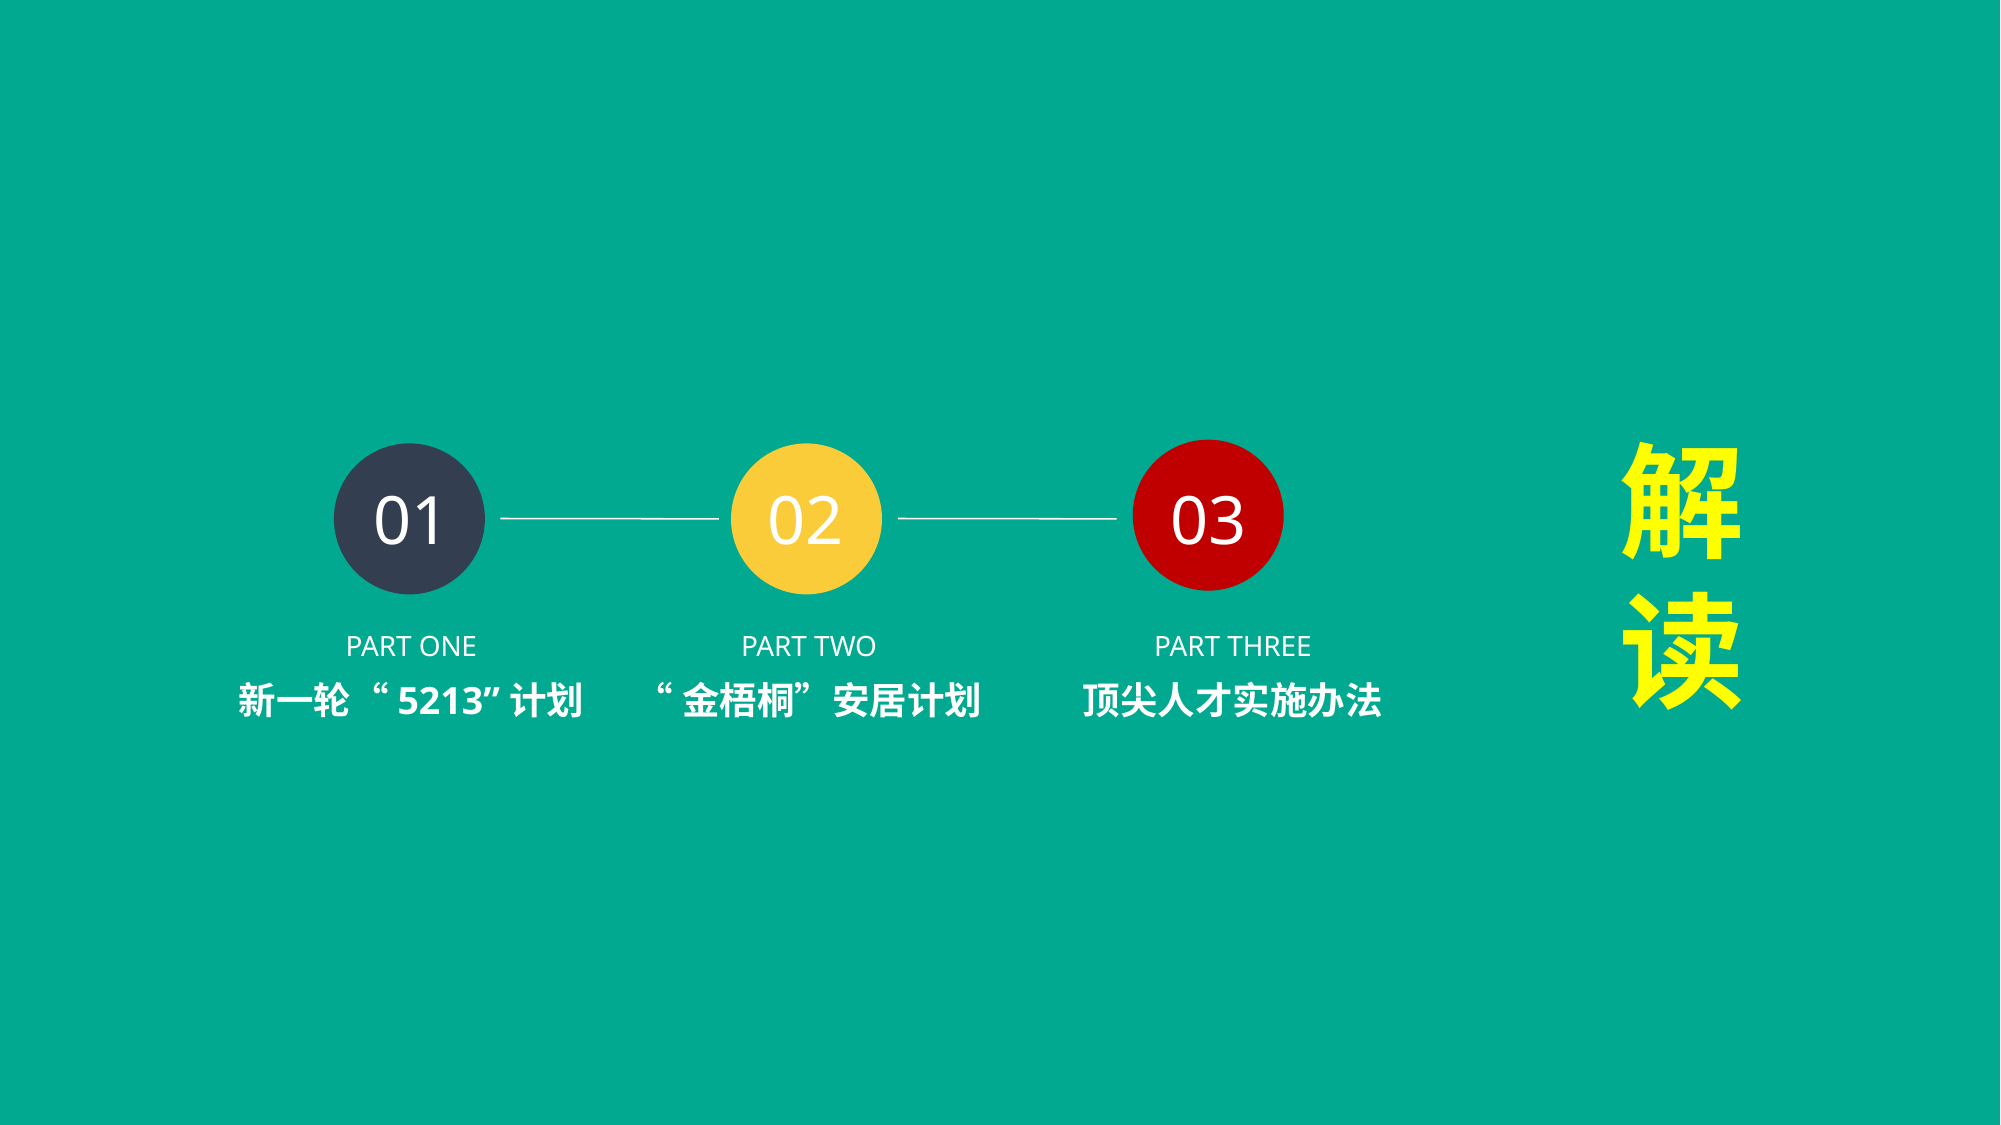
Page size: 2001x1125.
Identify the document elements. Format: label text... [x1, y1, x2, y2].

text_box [730, 443, 883, 595]
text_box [582, 621, 1004, 731]
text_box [184, 621, 580, 731]
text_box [1132, 439, 1285, 591]
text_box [1005, 621, 1460, 731]
text_box 解 读 [1322, 416, 2000, 730]
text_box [333, 443, 487, 595]
